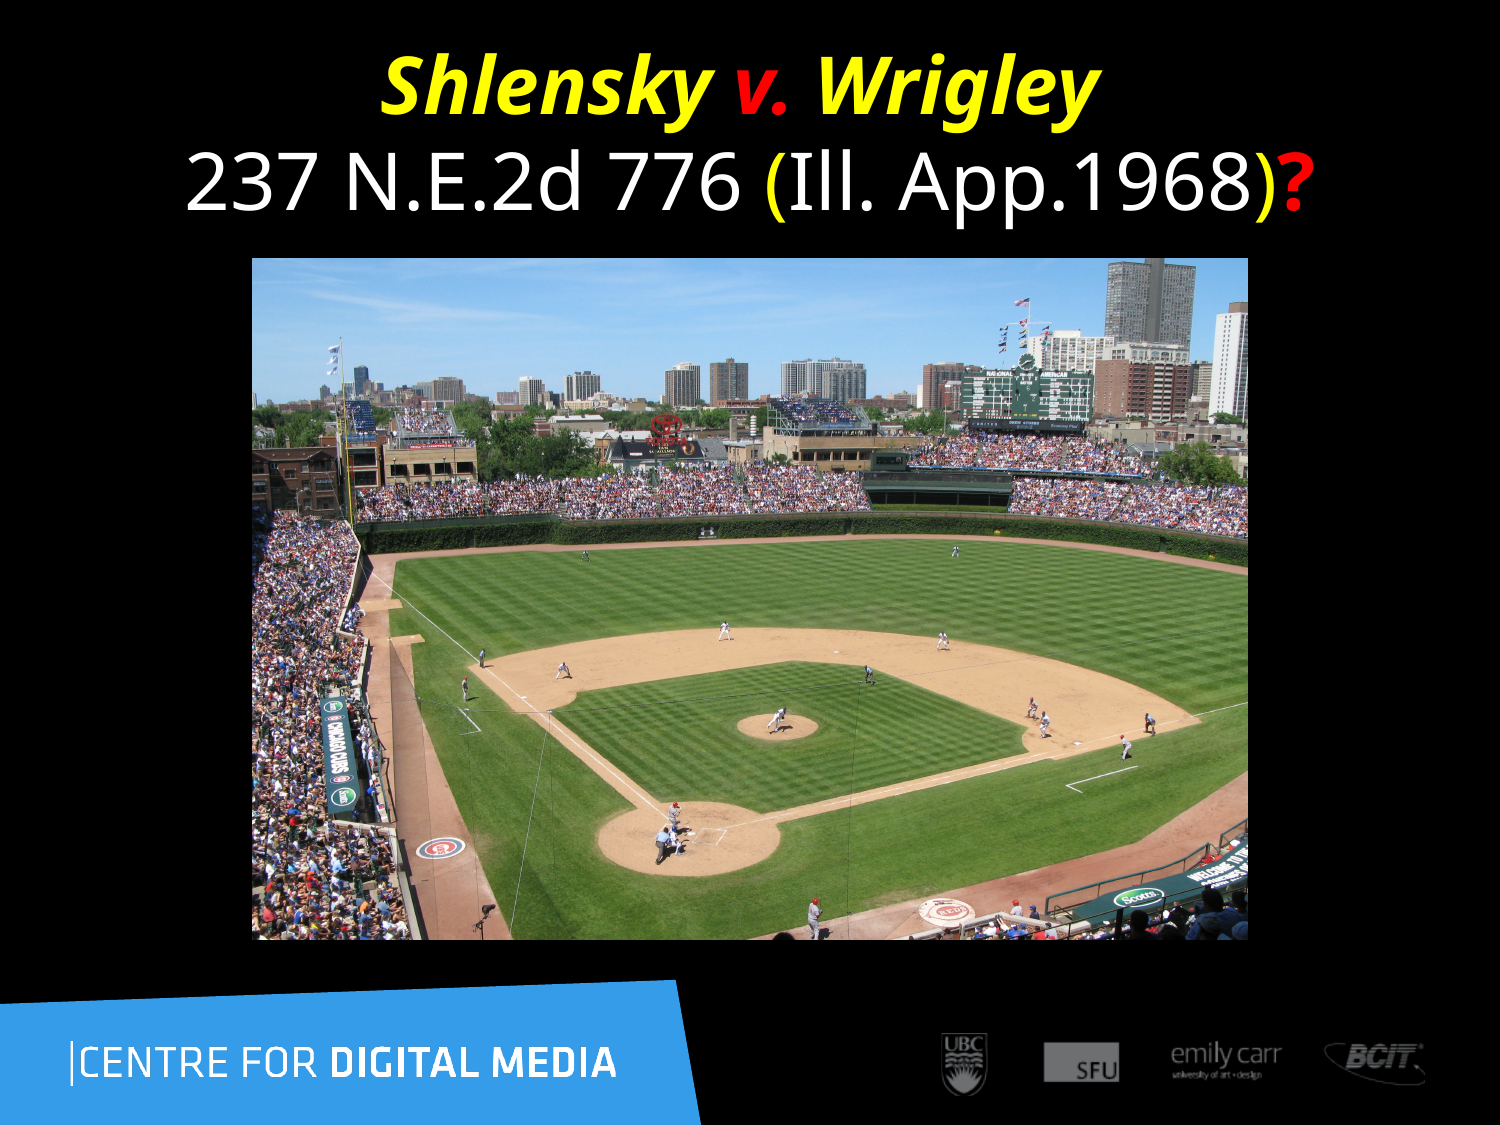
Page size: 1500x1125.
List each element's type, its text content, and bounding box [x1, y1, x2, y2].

title Shlensky v. Wrigley 237 N.E.2d 776 (Ill. App.1968)? [75, 21, 1425, 239]
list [252, 258, 1248, 940]
